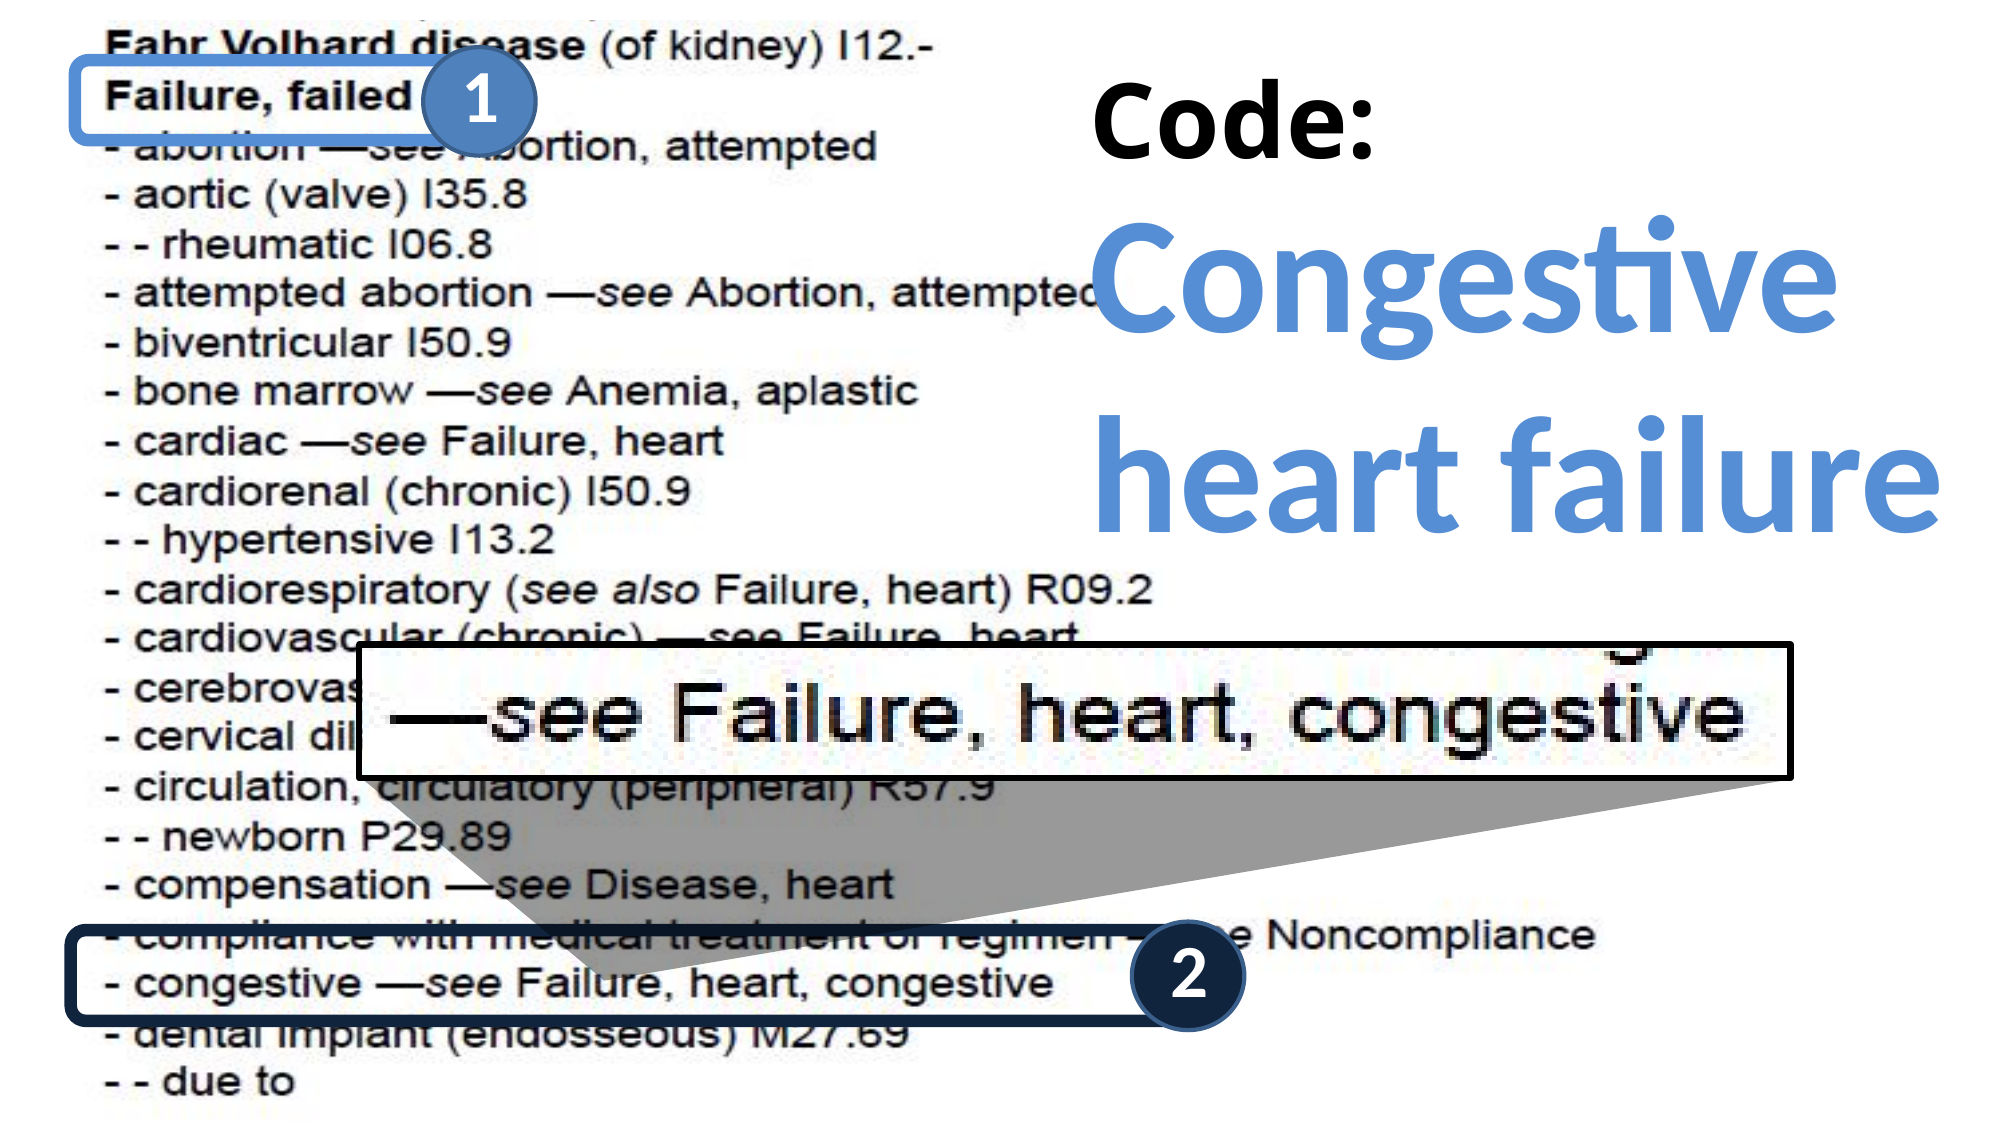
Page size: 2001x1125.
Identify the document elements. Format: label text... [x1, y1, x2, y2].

title Congestive heart failure [1904, 50, 1975, 681]
picture [0, 20, 1901, 1125]
